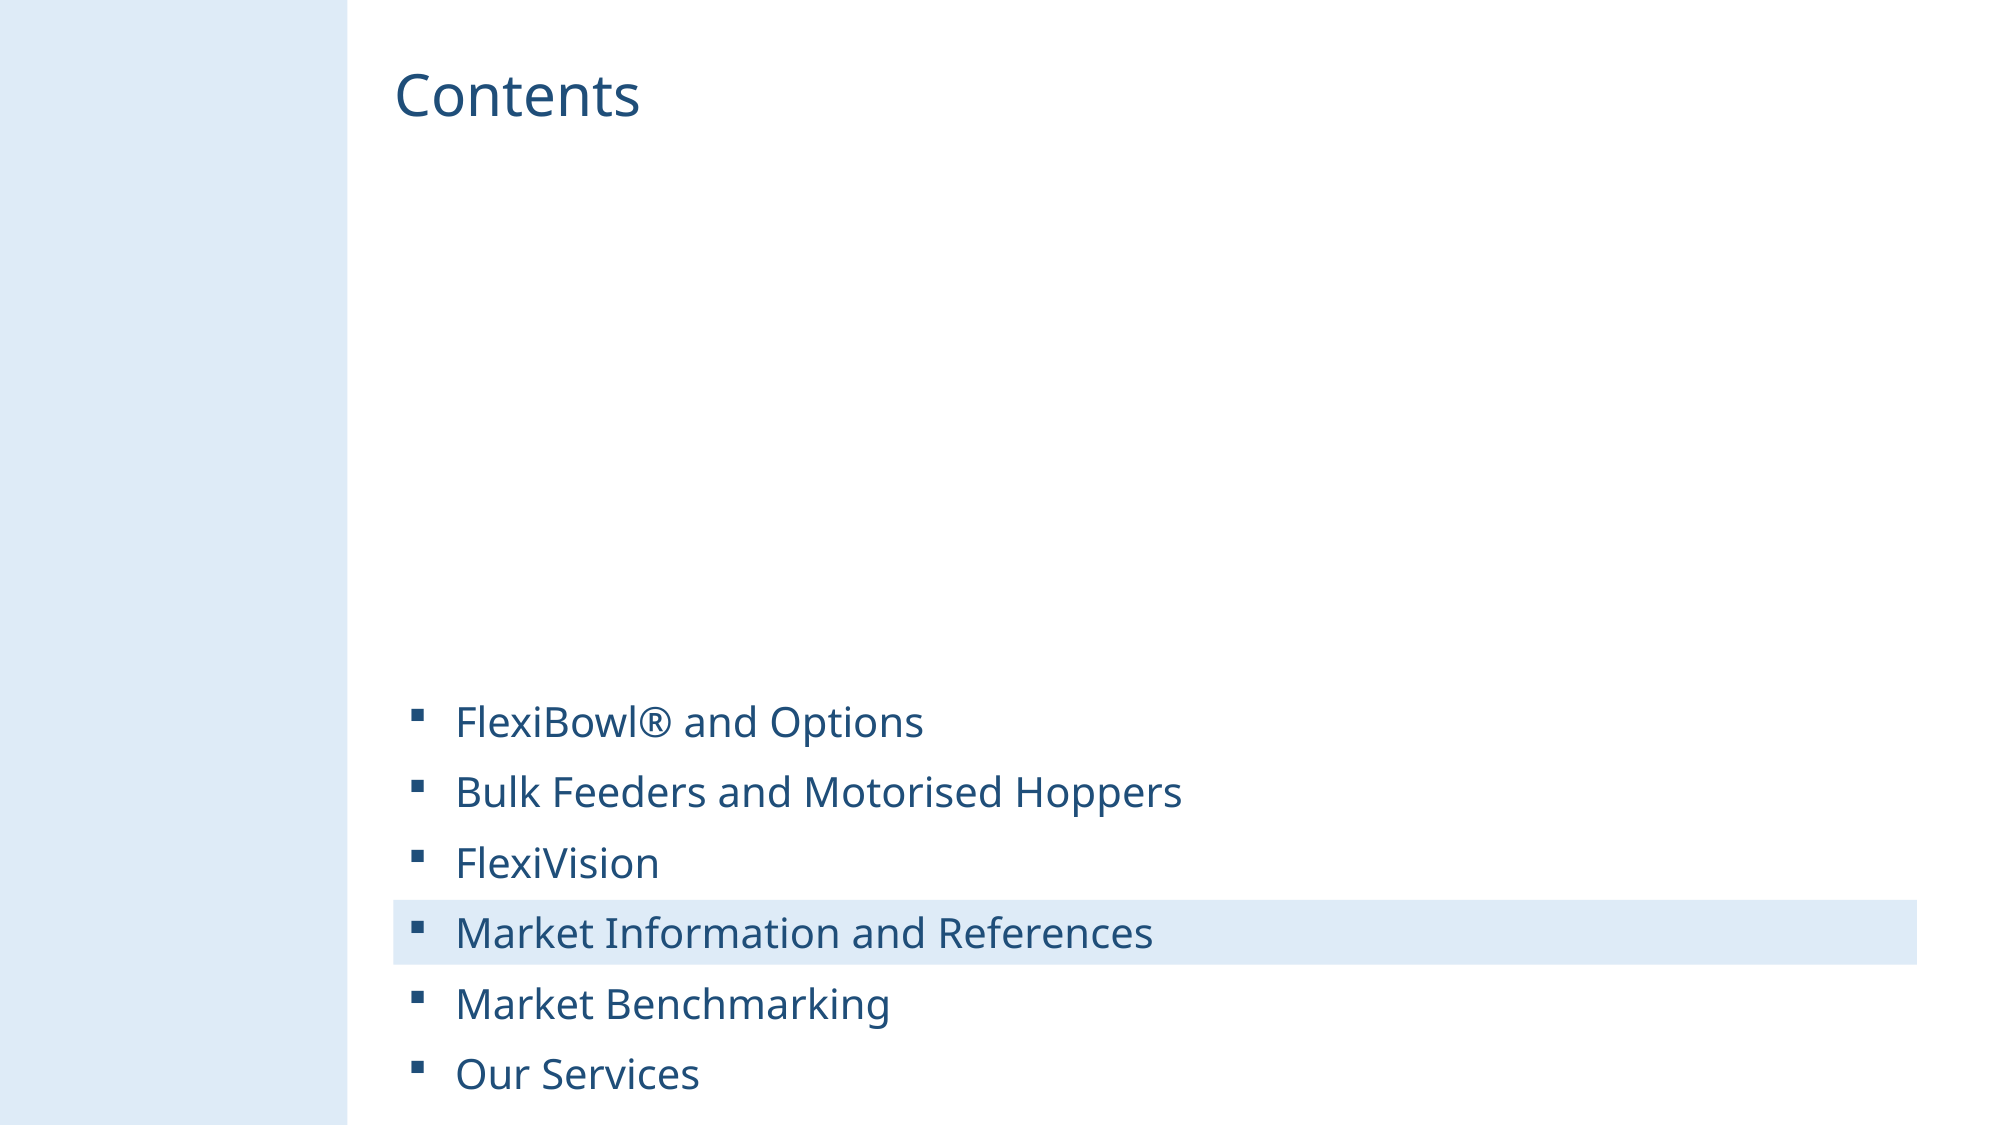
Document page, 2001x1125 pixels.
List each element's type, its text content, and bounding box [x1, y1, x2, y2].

text_box FlexiBowl® and Options [393, 688, 1917, 753]
text_box Contents [379, 50, 656, 136]
text_box Market Information and References [393, 899, 1917, 965]
text_box Our Services [393, 1040, 1917, 1106]
text_box Market Benchmarking [393, 970, 1917, 1035]
text_box [0, 0, 348, 1125]
text_box FlexiVision [393, 829, 1917, 894]
text_box Bulk Feeders and Motorised Hoppers [393, 758, 1917, 824]
